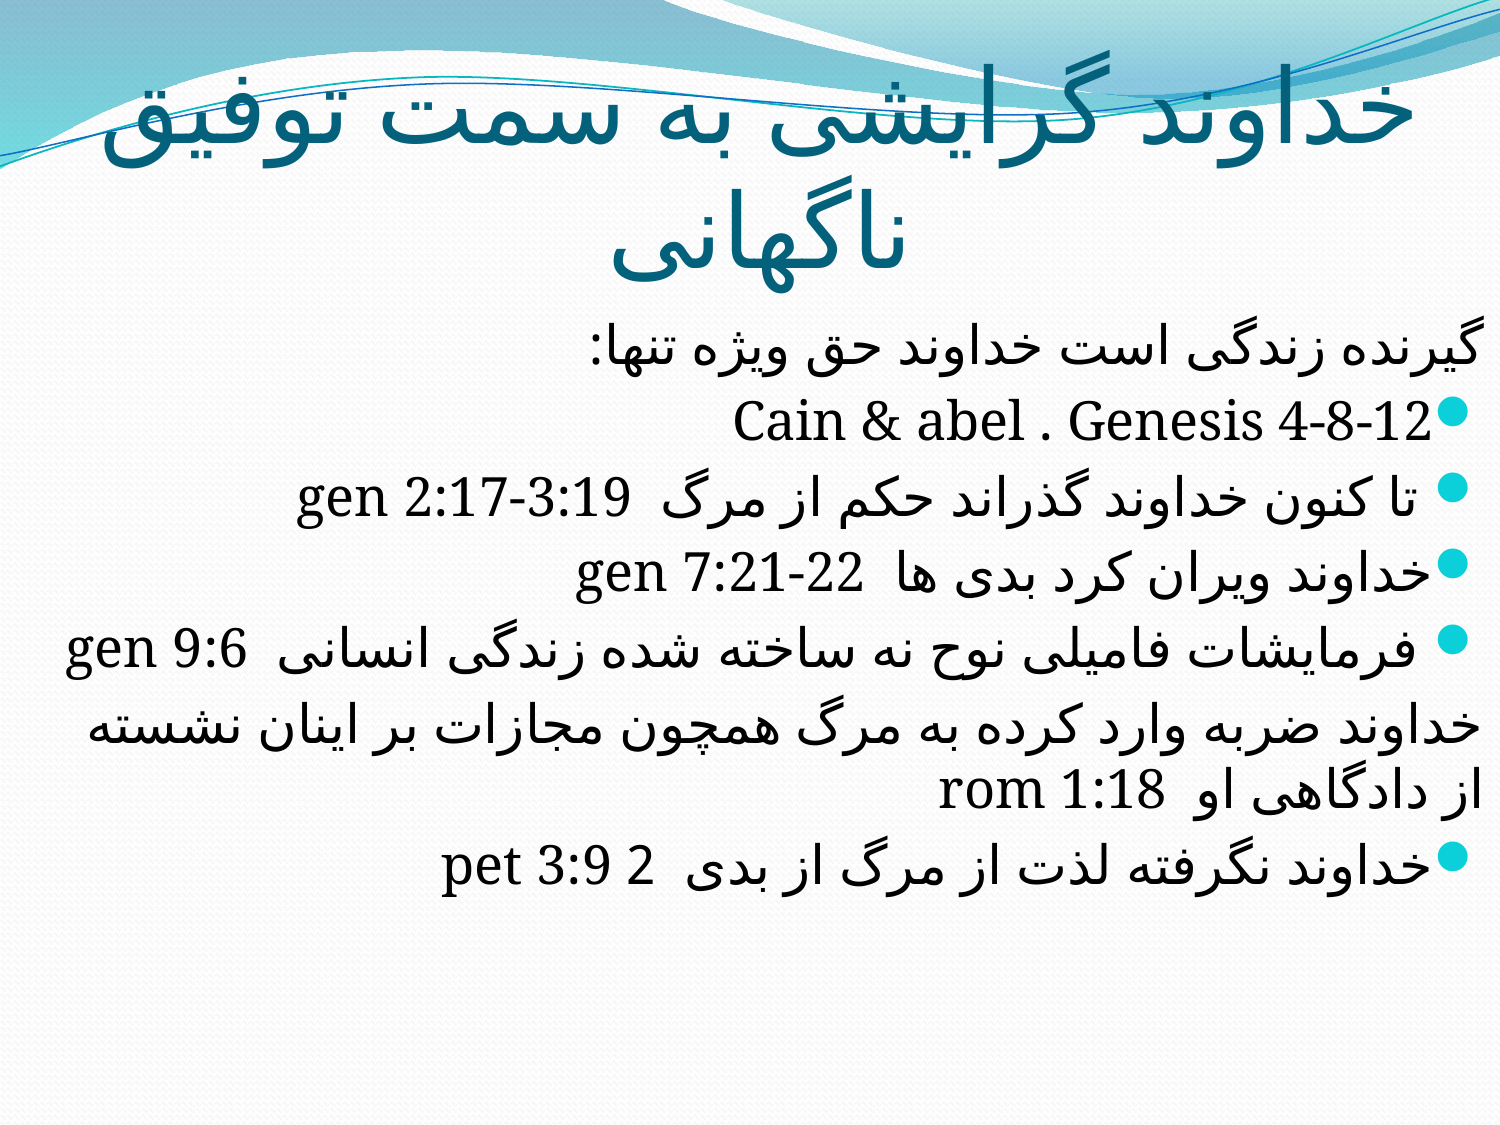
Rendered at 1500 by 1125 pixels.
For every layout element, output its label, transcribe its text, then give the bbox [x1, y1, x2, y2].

title خداوند گرایشی به سمت توفیق ناگهانی [41, 101, 1479, 290]
list گیرنده زندگی است خداوند حق ویژه تنها: Cain & abel . Genesis 4-8-12 تا کنون خداوند گذراند حکم از مرگ gen 2:17-3:19 خداوند ویران کرد بدی ها gen 7:21-22 فرمایشات فامیلی نوح نه ساخته شده زندگی انسانی gen 9:6 خداوند ضربه وارد کرده به مرگ همچون مجازات بر اینان نشسته از دادگاهی او rom 1:18 خداوند نگرفته لذت از مرگ از بدی 2 pet 3:9 [24, 302, 1500, 976]
